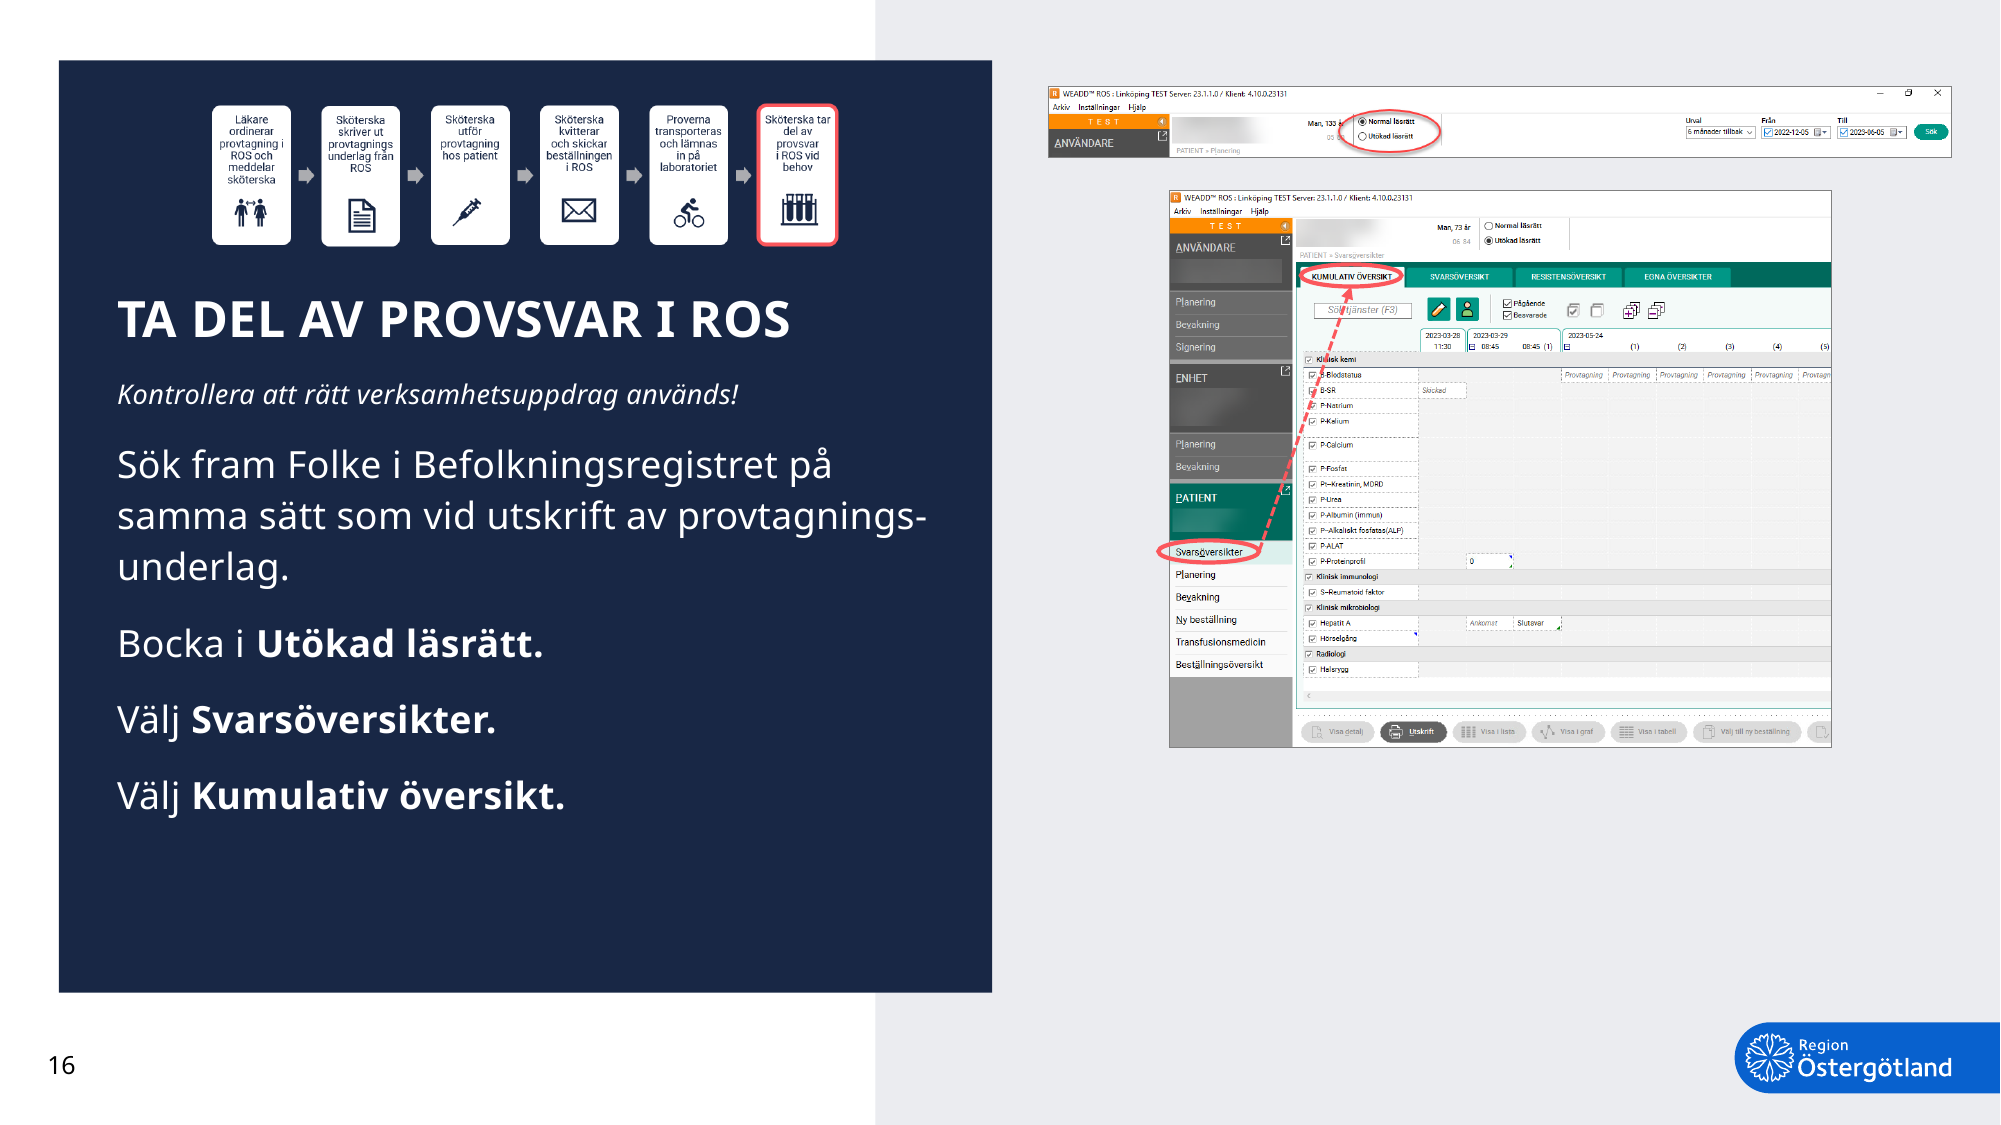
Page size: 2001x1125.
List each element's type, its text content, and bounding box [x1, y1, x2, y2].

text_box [1259, 286, 1352, 552]
picture [1048, 86, 1952, 158]
text_box [1157, 543, 1169, 560]
list TA DEL AV PROVSVAR I ROS Kontrollera att rätt verksamhetsuppdrag används! Sök fram Folke i Befolkningsregistret på samma sätt som vid utskrift av provtagnings- underlag. Bocka i Utökad läsrätt. Välj Svarsöversikter. Välj Kumulativ översikt. [117, 279, 934, 874]
picture [206, 97, 845, 251]
slide_number 16 [47, 1042, 107, 1085]
picture [1169, 190, 1832, 748]
